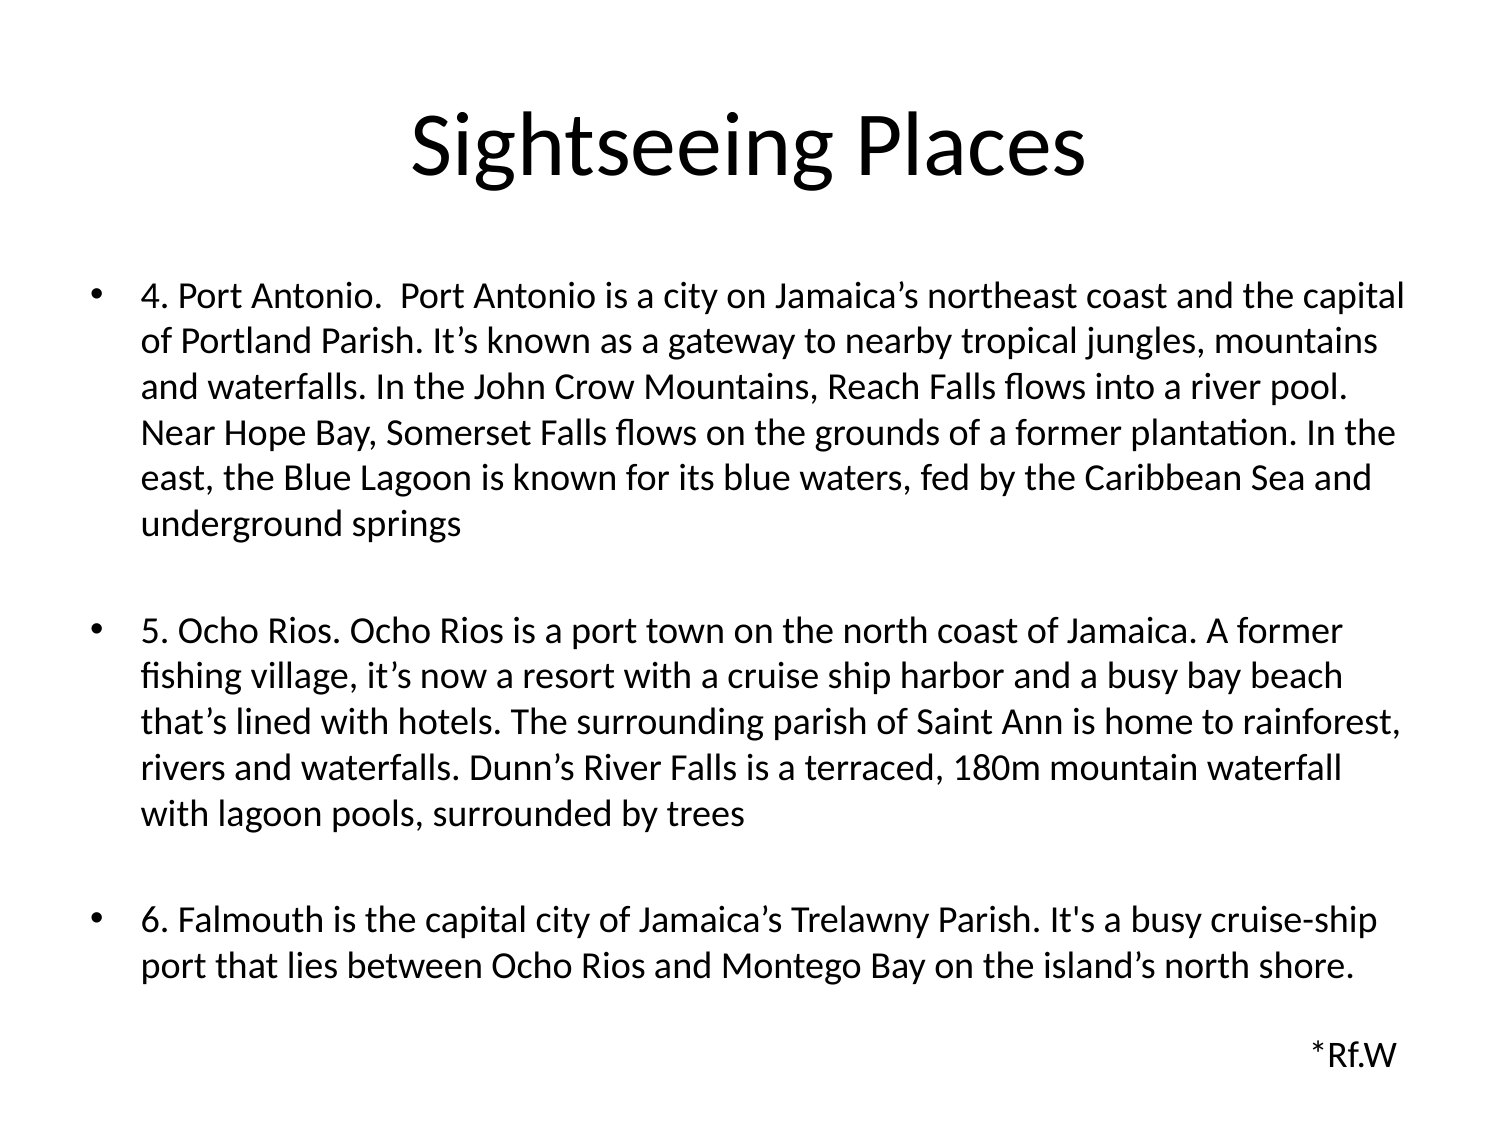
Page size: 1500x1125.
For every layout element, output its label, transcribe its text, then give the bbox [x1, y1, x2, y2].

list 4. Port Antonio. Port Antonio is a city on Jamaica’s northeast coast and the capital of Portland Parish. It’s known as a gateway to nearby tropical jungles, mountains and waterfalls. In the John Crow Mountains, Reach Falls flows into a river pool. Near Hope Bay, Somerset Falls flows on the grounds of a former plantation. In the east, the Blue Lagoon is known for its blue waters, fed by the Caribbean Sea and underground springs 5. Ocho Rios. Ocho Rios is a port town on the north coast of Jamaica. A former fishing village, it’s now a resort with a cruise ship harbor and a busy bay beach that’s lined with hotels. The surrounding parish of Saint Ann is home to rainforest, rivers and waterfalls. Dunn’s River Falls is a terraced, 180m mountain waterfall with lagoon pools, surrounded by trees 6. Falmouth is the capital city of Jamaica’s Trelawny Parish. It's a busy cruise-ship port that lies between Ocho Rios and Montego Bay on the island’s north shore. [75, 262, 1425, 1005]
text_box *Rf.W [1294, 1023, 1412, 1083]
title Sightseeing Places [75, 45, 1425, 233]
